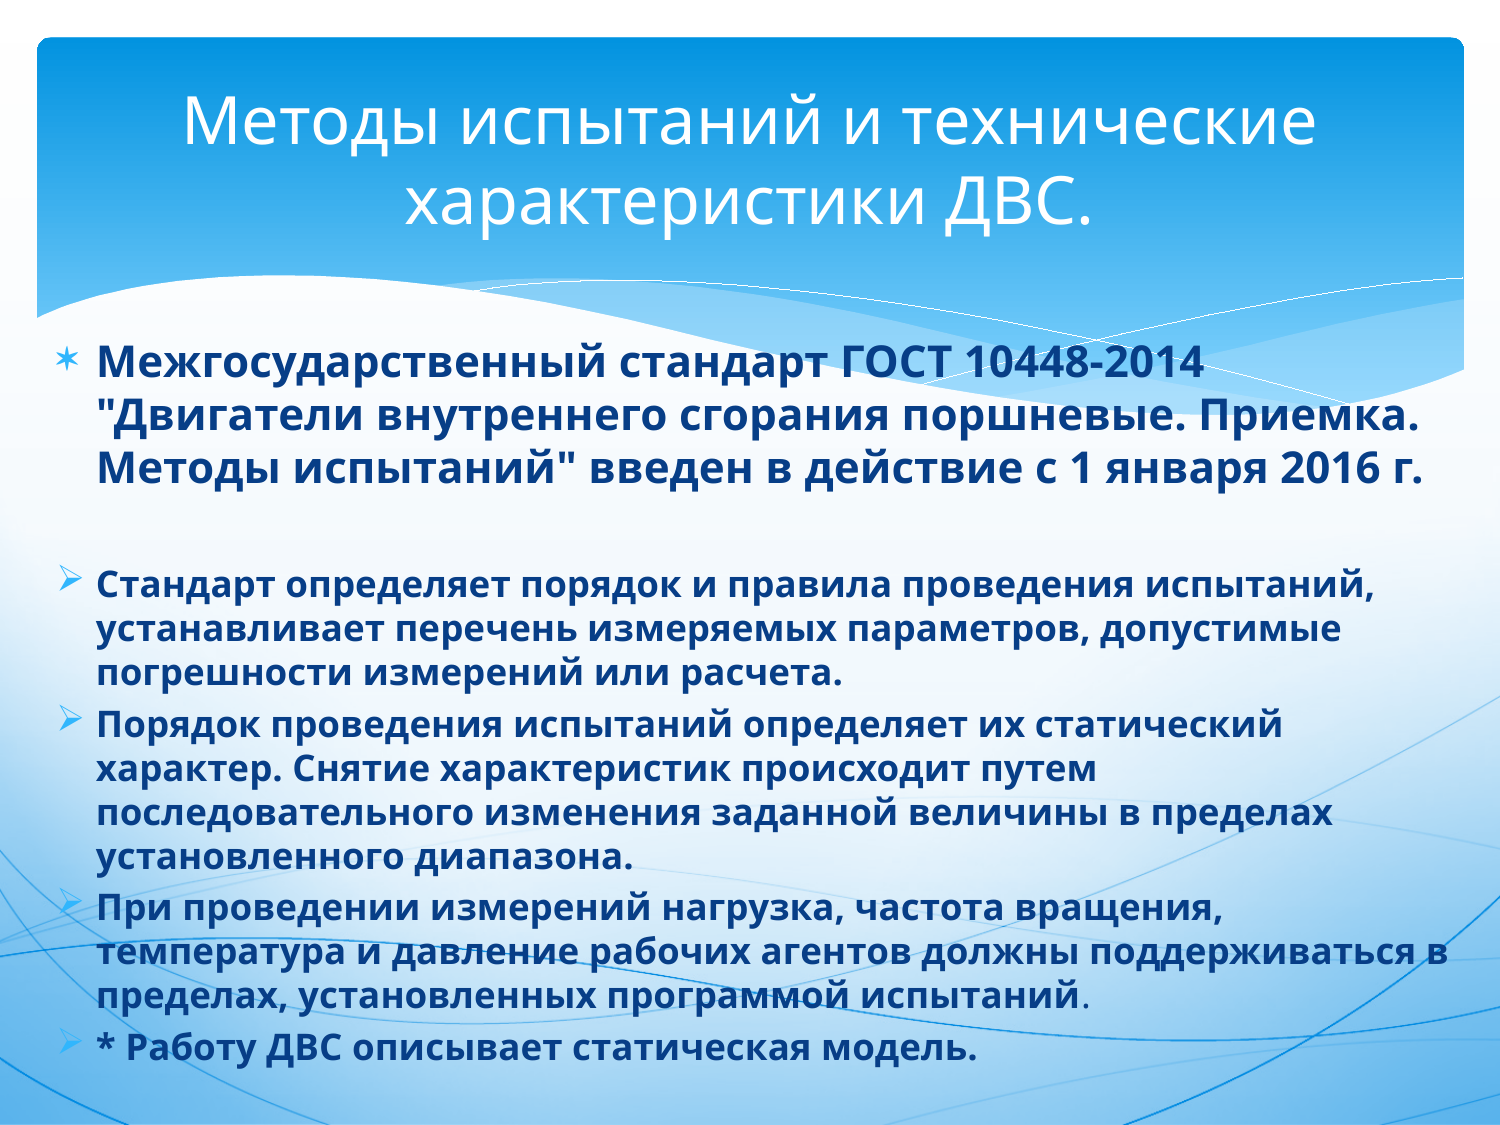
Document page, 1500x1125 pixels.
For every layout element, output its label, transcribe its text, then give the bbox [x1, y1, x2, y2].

title Методы испытаний и технические характеристики ДВС. [75, 55, 1425, 261]
list Межгосударственный стандарт ГОСТ 10448-2014 "Двигатели внутреннего сгорания поршневые. Приемка. Методы испытаний" введен в действие с 1 января 2016 г. Стандарт определяет порядок и правила проведения испытаний, устанавливает перечень измеряемых параметров, допустимые погрешности измерений или расчета. Порядок проведения испытаний определяет их статический характер. Снятие характеристик происходит путем последовательного изменения заданной величины в пределах установленного диапазона. При проведении измерений нагрузка, частота вращения, температура и давление рабочих агентов должны поддерживаться в пределах, установленных программой испытаний. * Работу ДВС описывает статическая модель. [41, 326, 1471, 1125]
